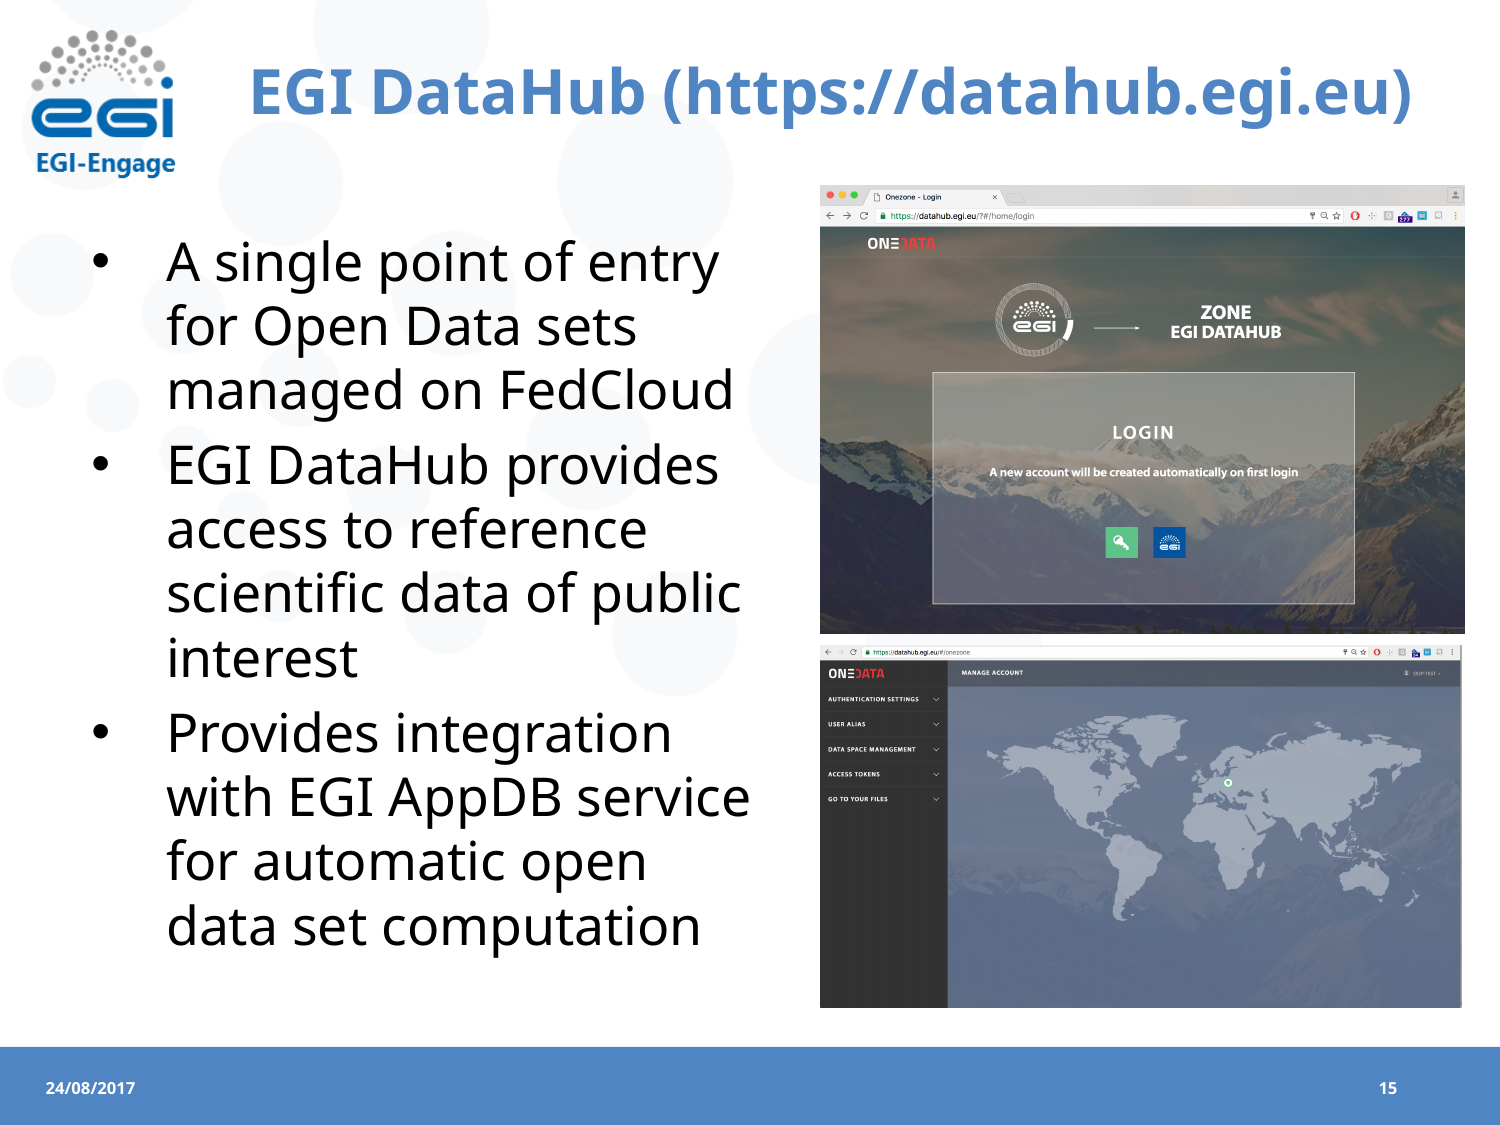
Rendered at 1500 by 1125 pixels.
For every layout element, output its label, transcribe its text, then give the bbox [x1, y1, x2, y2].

picture [3, 0, 1465, 1008]
title EGI DataHub (https://datahub.egi.eu) [78, 0, 1429, 183]
list A single point of entry for Open Data sets managed on FedCloud EGI DataHub provides access to reference scientific data of public interest Provides integration with EGI AppDB service for automatic open data set computation [76, 220, 786, 1012]
